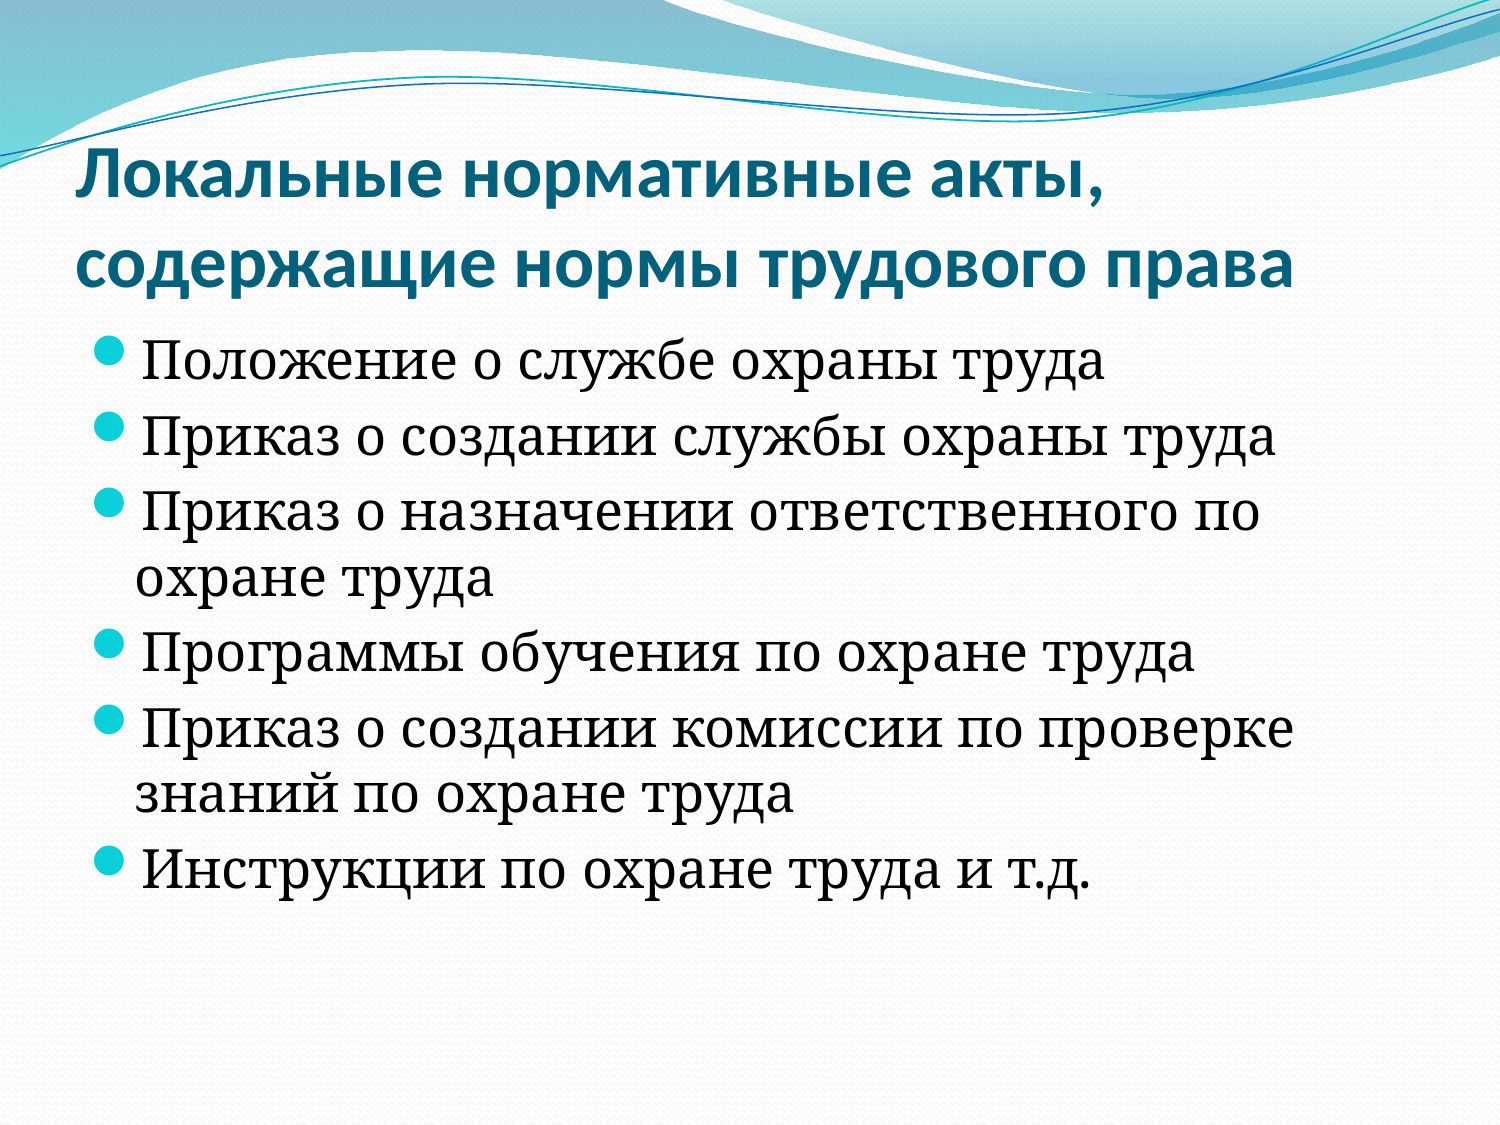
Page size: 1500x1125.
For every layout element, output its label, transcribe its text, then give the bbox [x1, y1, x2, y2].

title Локальные нормативные акты, содержащие нормы трудового права [75, 115, 1425, 303]
list Положение о службе охраны труда Приказ о создании службы охраны труда Приказ о назначении ответственного по охране труда Программы обучения по охране труда Приказ о создании комиссии по проверке знаний по охране труда Инструкции по охране труда и т.д. [75, 317, 1425, 1038]
